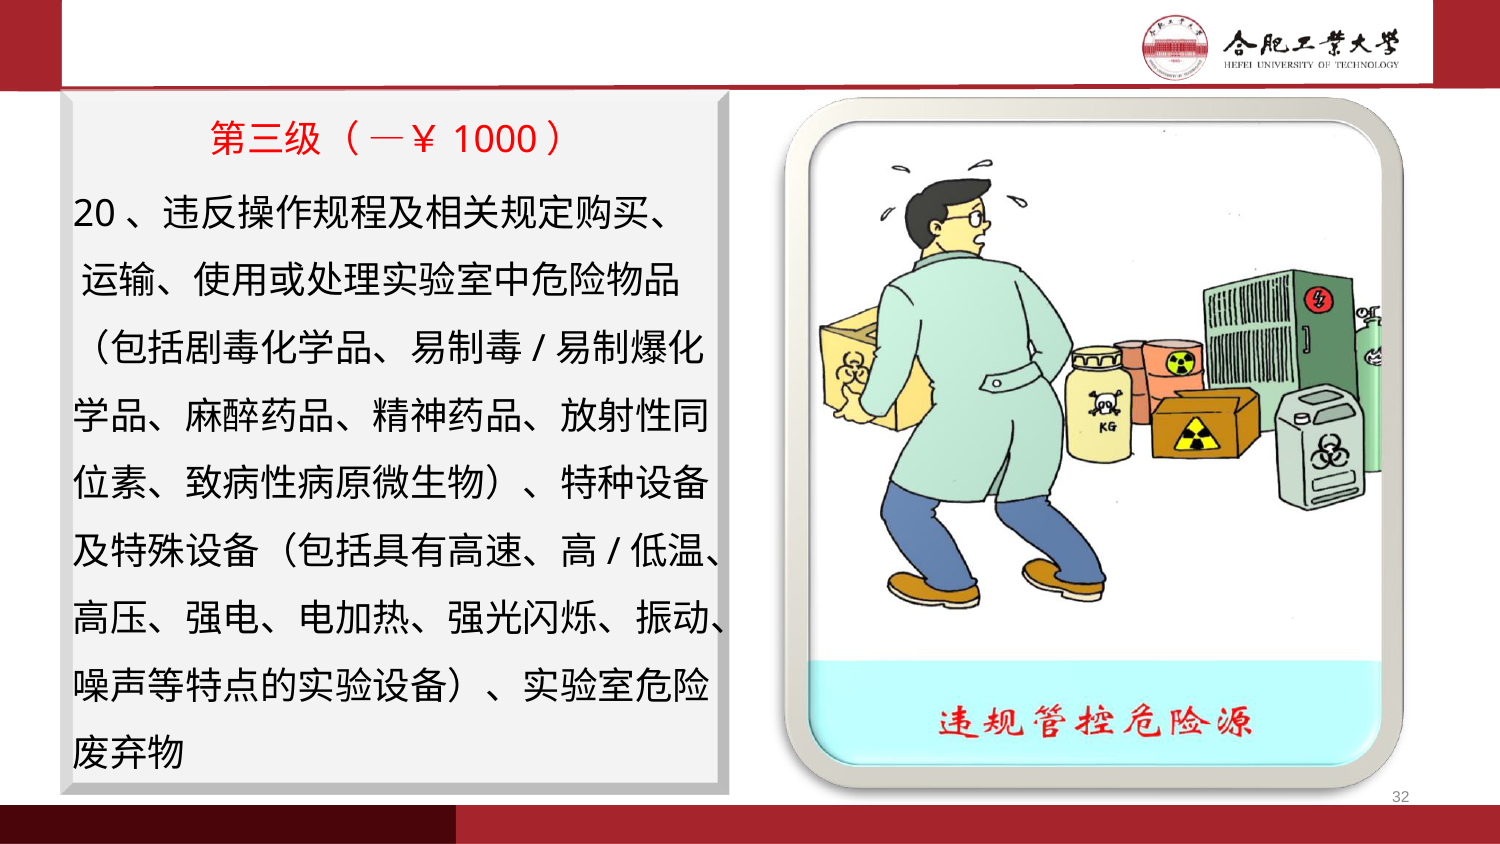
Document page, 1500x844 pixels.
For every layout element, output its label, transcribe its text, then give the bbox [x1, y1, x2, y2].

picture [1141, 13, 1209, 81]
text_box [762, 85, 1416, 812]
picture [1223, 23, 1399, 68]
text_box 第三级（ —￥1000） 20、违反操作规程及相关规定购买、 运输、使用或处理实验室中危险物品 （包括剧毒化学品、易制毒/易制爆化 学品、麻醉药品、精神药品、放射性同 位素、致病性病原微生物）、特种设备 及特殊设备（包括具有高速、高/低温、 高压、强电、电加热、强光闪烁、振动、 噪声等特点的实验设备）、实验室危险 废弃物 [70, 90, 751, 842]
text_box [59, 88, 730, 795]
